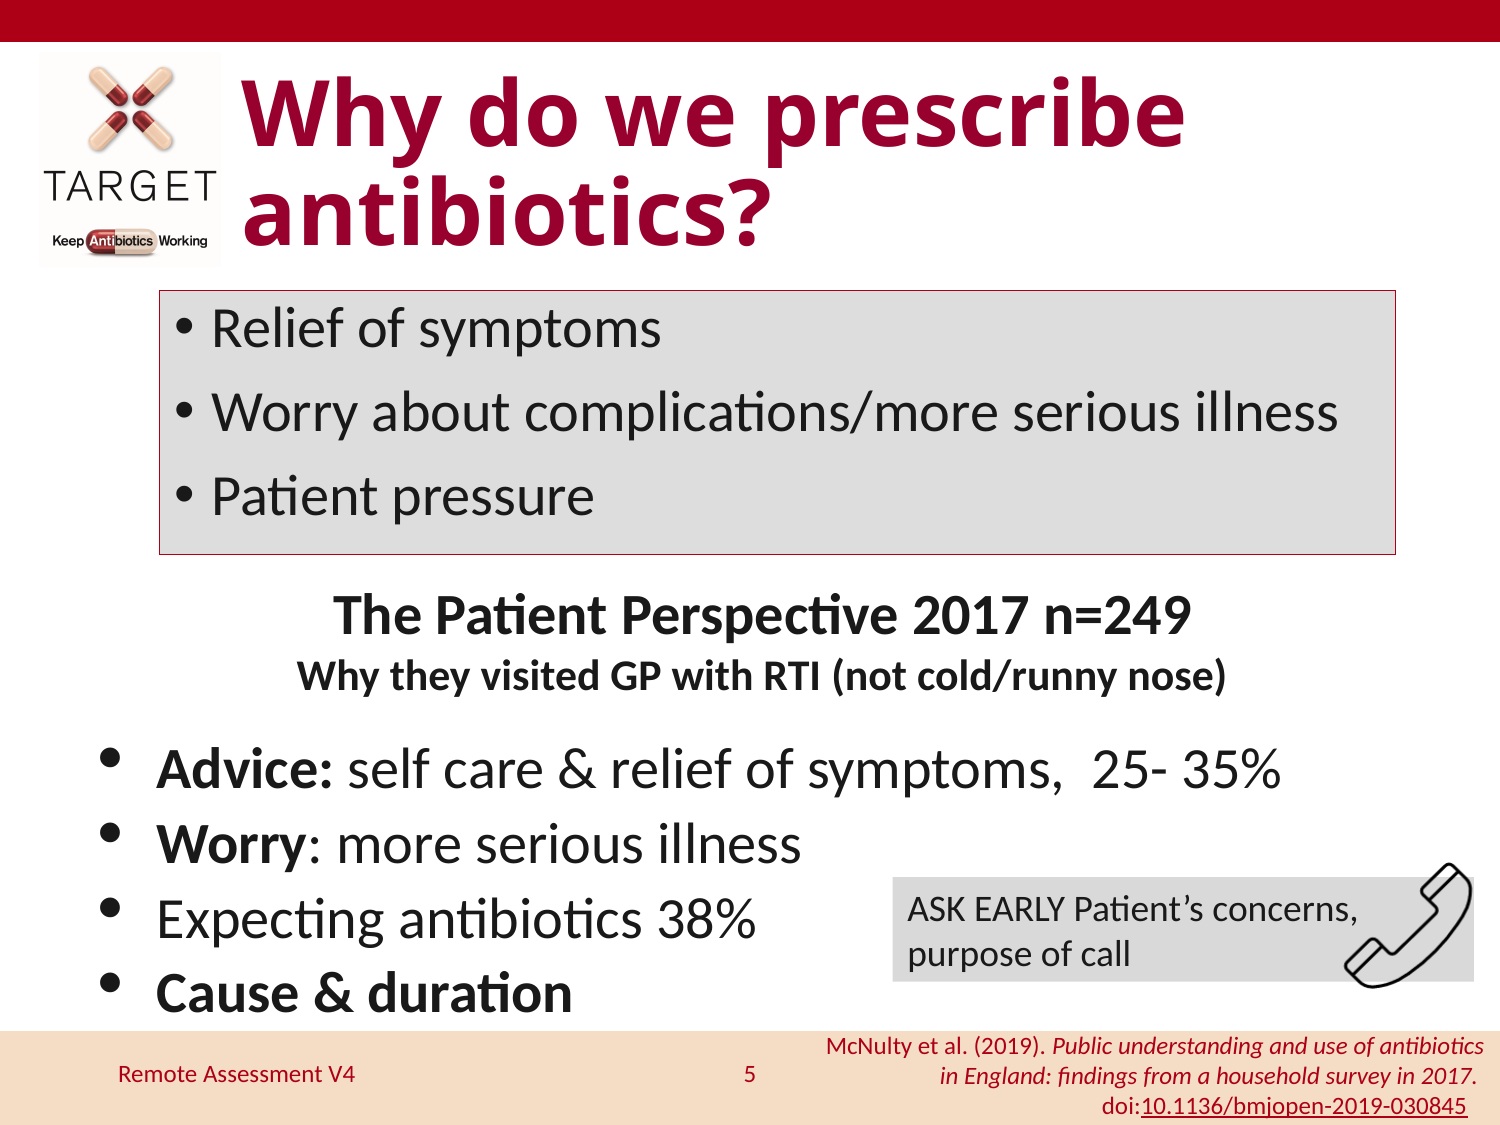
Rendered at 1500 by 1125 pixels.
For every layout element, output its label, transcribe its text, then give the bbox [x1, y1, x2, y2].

picture [39, 52, 221, 267]
slide_number Remote Assessment V4 [103, 1042, 441, 1103]
title Why do we prescribe antibiotics? [226, 69, 1458, 264]
text_box ASK EARLY Patient’s concerns, purpose of call [892, 877, 1331, 982]
footer McNulty et al. (2019). Public understanding and use of antibiotics in England: findings from a household survey in 2017. doi:10.1136/bmjopen-2019-030845 [803, 1044, 1500, 1105]
text_box The Patient Perspective 2017 n=249 Why they visited GP with RTI (not cold/runny nose) [85, 568, 1440, 707]
slide_number 5 [581, 1042, 919, 1103]
list Relief of symptoms Worry about complications/more serious illness Patient pressure [159, 290, 1396, 555]
text_box Advice: self care & relief of symptoms, 25- 35% Worry: more serious illness Expecting antibiotics 38% Cause & duration [85, 717, 1469, 1097]
picture [1331, 850, 1485, 1001]
